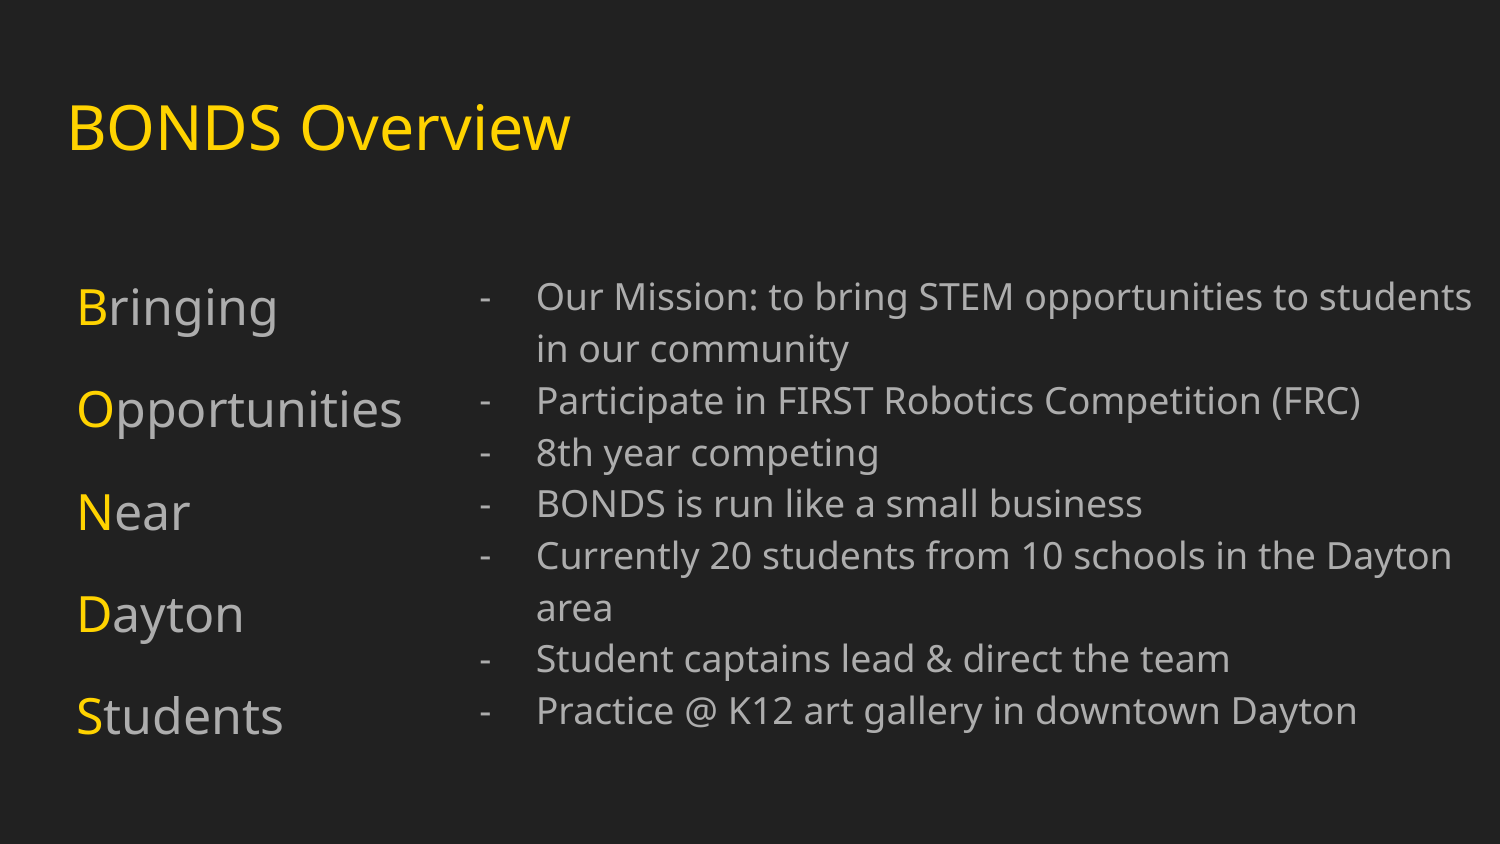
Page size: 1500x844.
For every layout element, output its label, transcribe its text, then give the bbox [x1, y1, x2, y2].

list Bringing Opportunities Near Dayton Students [61, 251, 463, 812]
list Our Mission: to bring STEM opportunities to students in our community Participate in FIRST Robotics Competition (FRC) 8th year competing BONDS is run like a small business Currently 20 students from 10 schools in the Dayton area Student captains lead & direct the team Practice @ K12 art gallery in downtown Dayton [445, 251, 1500, 844]
title BONDS Overview [51, 72, 1449, 167]
